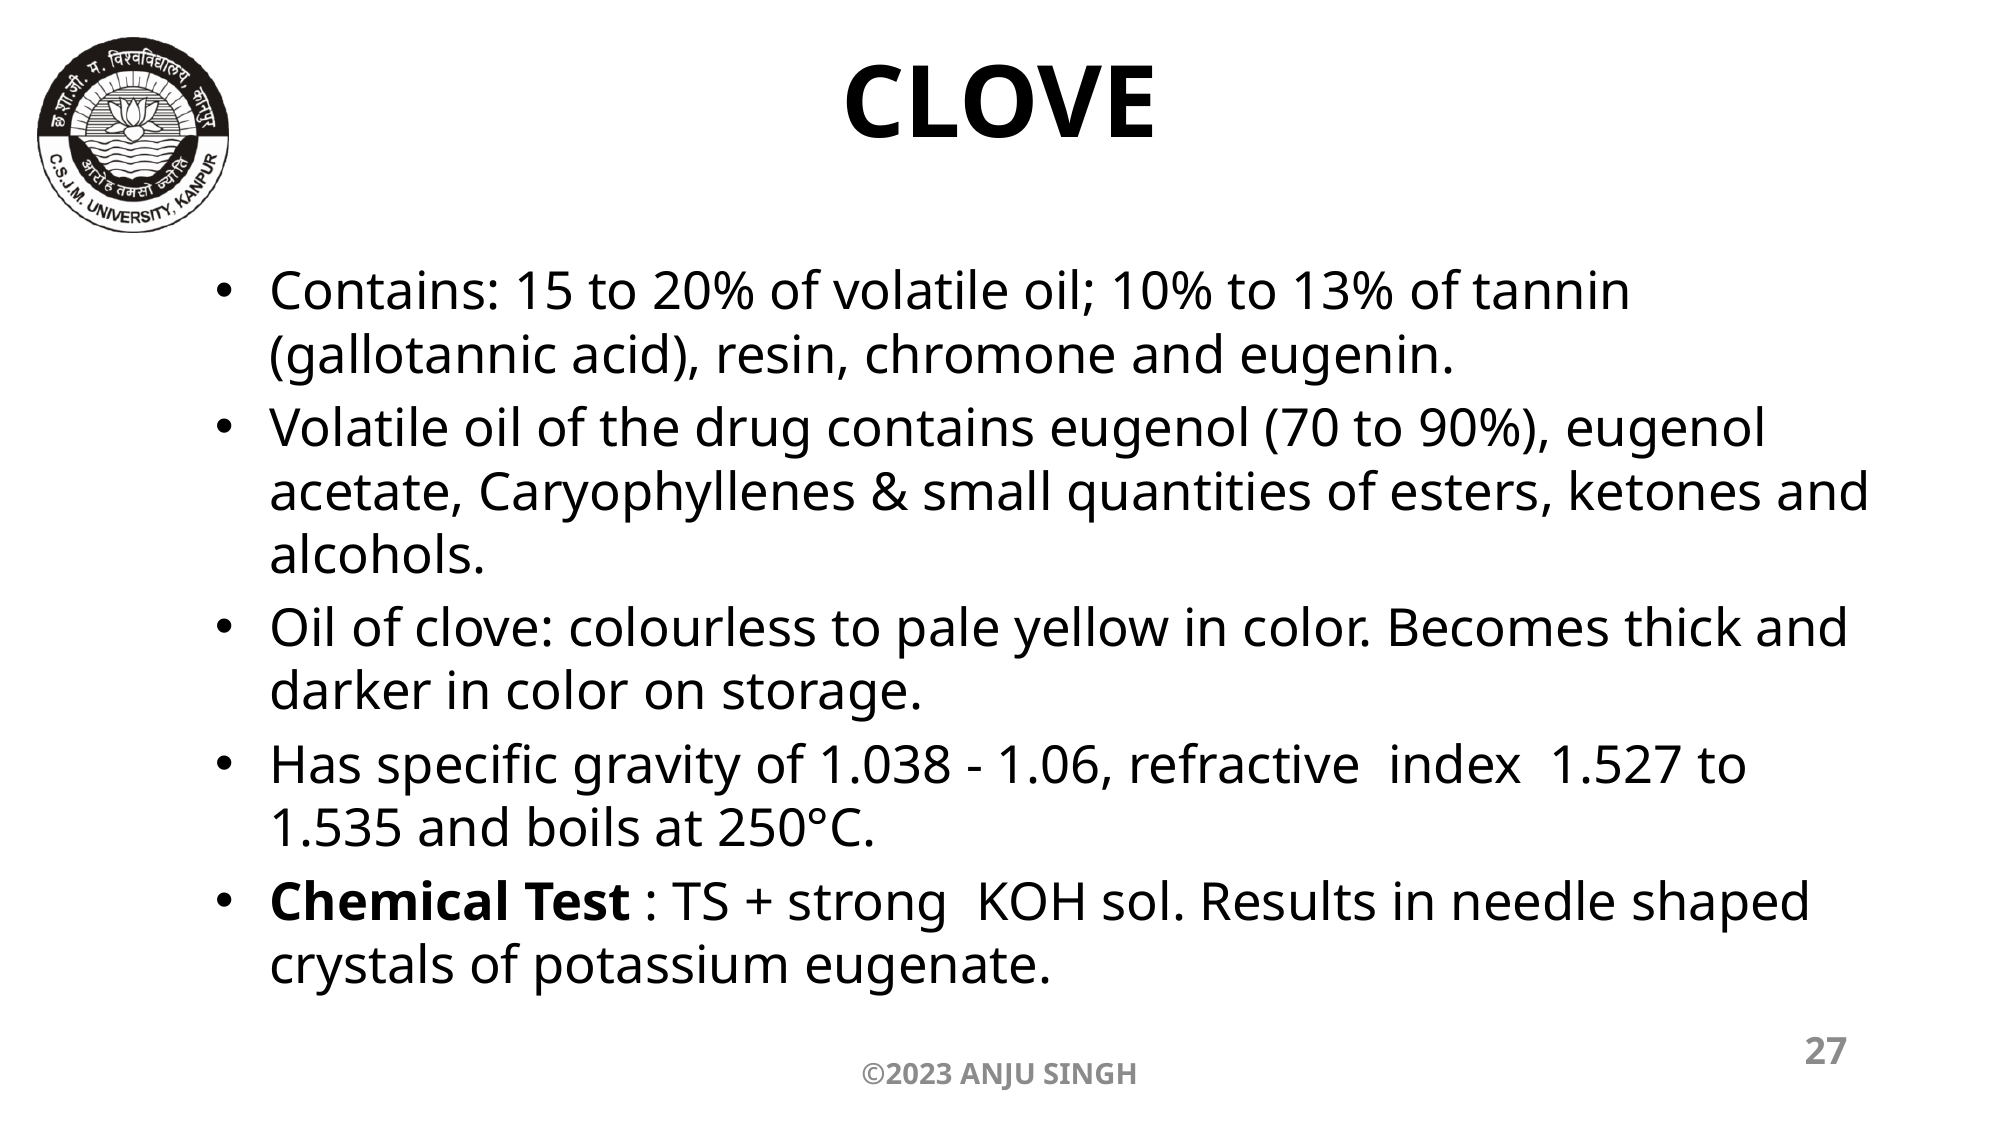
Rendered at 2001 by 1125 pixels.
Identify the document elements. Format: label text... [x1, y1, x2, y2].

footer ©2023 ANJU SINGH [683, 1042, 1317, 1103]
list Contains: 15 to 20% of volatile oil; 10% to 13% of tannin (gallotannic acid), resin, chromone and eugenin. Volatile oil of the drug contains eugenol (70 to 90%), eugenol acetate, Caryophyllenes & small quantities of esters, ketones and alcohols. Oil of clove: colourless to pale yellow in color. Becomes thick and darker in color on storage. Has specific gravity of 1.038 - 1.06, refractive index 1.527 to 1.535 and boils at 250°C. Chemical Test : TS + strong KOH sol. Results in needle shaped crystals of potassium eugenate. [200, 249, 1900, 1005]
slide_number 27 [1412, 1022, 1863, 1083]
title CLOVE [324, 37, 1675, 158]
picture [37, 37, 230, 233]
